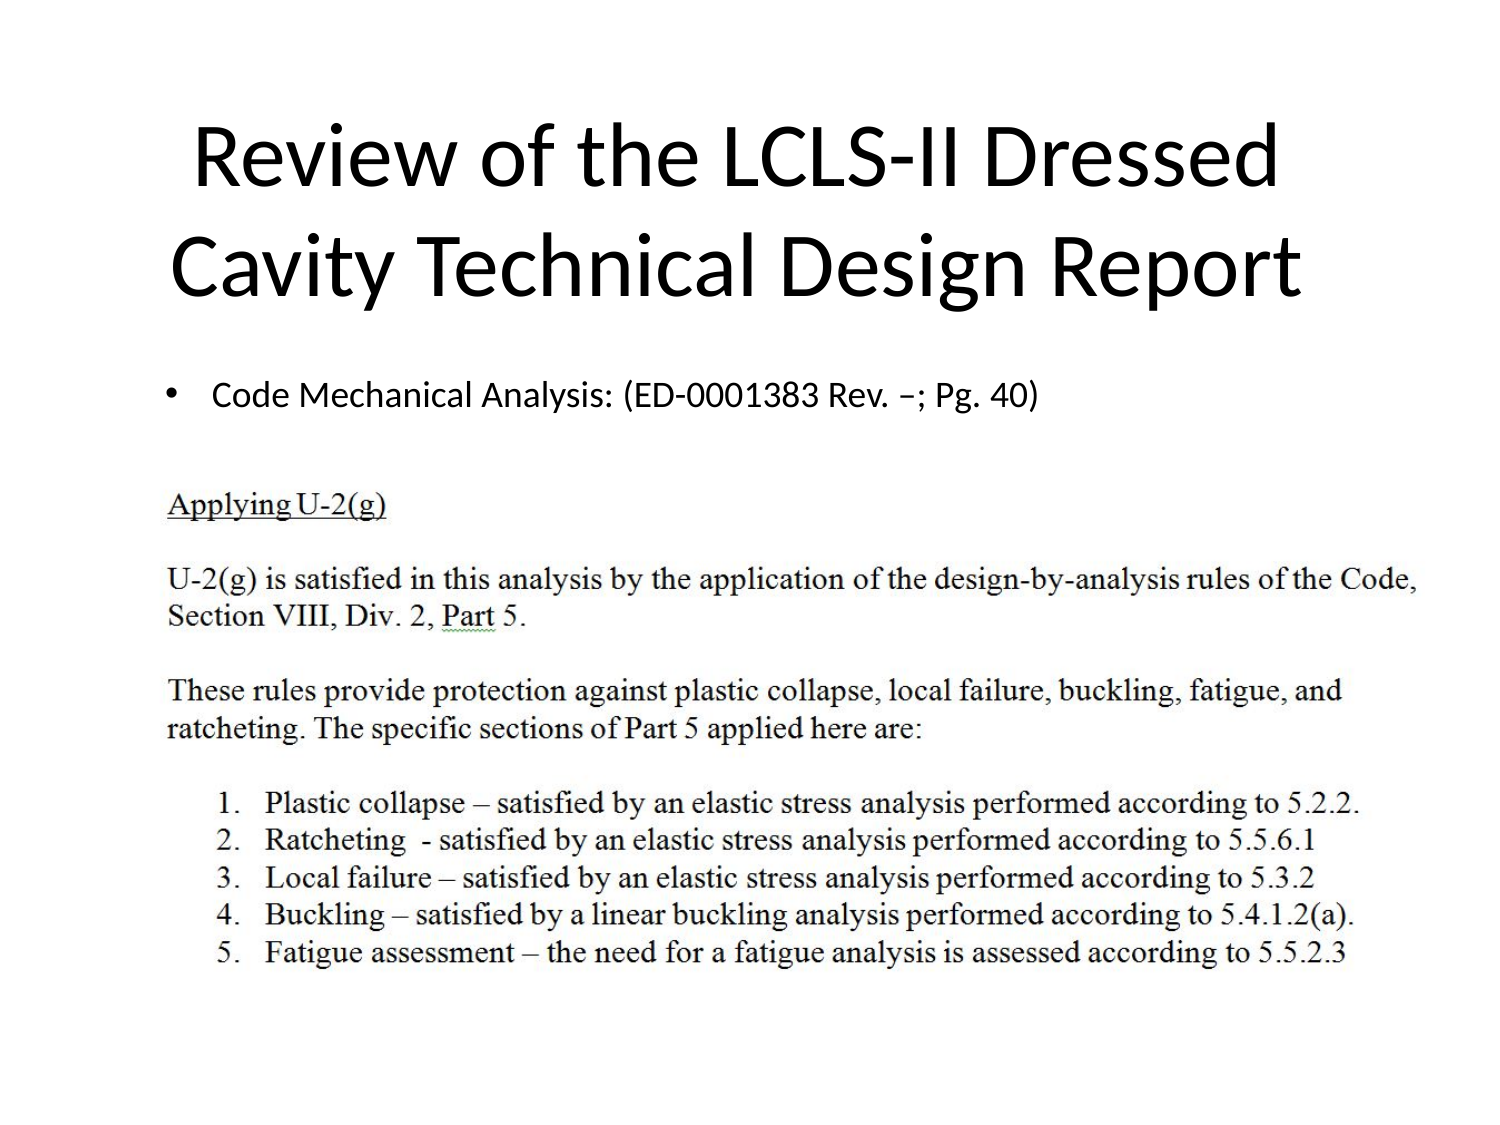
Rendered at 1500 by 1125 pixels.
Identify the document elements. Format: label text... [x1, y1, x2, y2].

subtitle Code Mechanical Analysis: (ED-0001383 Rev. –; Pg. 40) [75, 362, 1375, 950]
picture [124, 472, 1427, 988]
title Review of the LCLS-II Dressed Cavity Technical Design Report [99, 83, 1375, 325]
